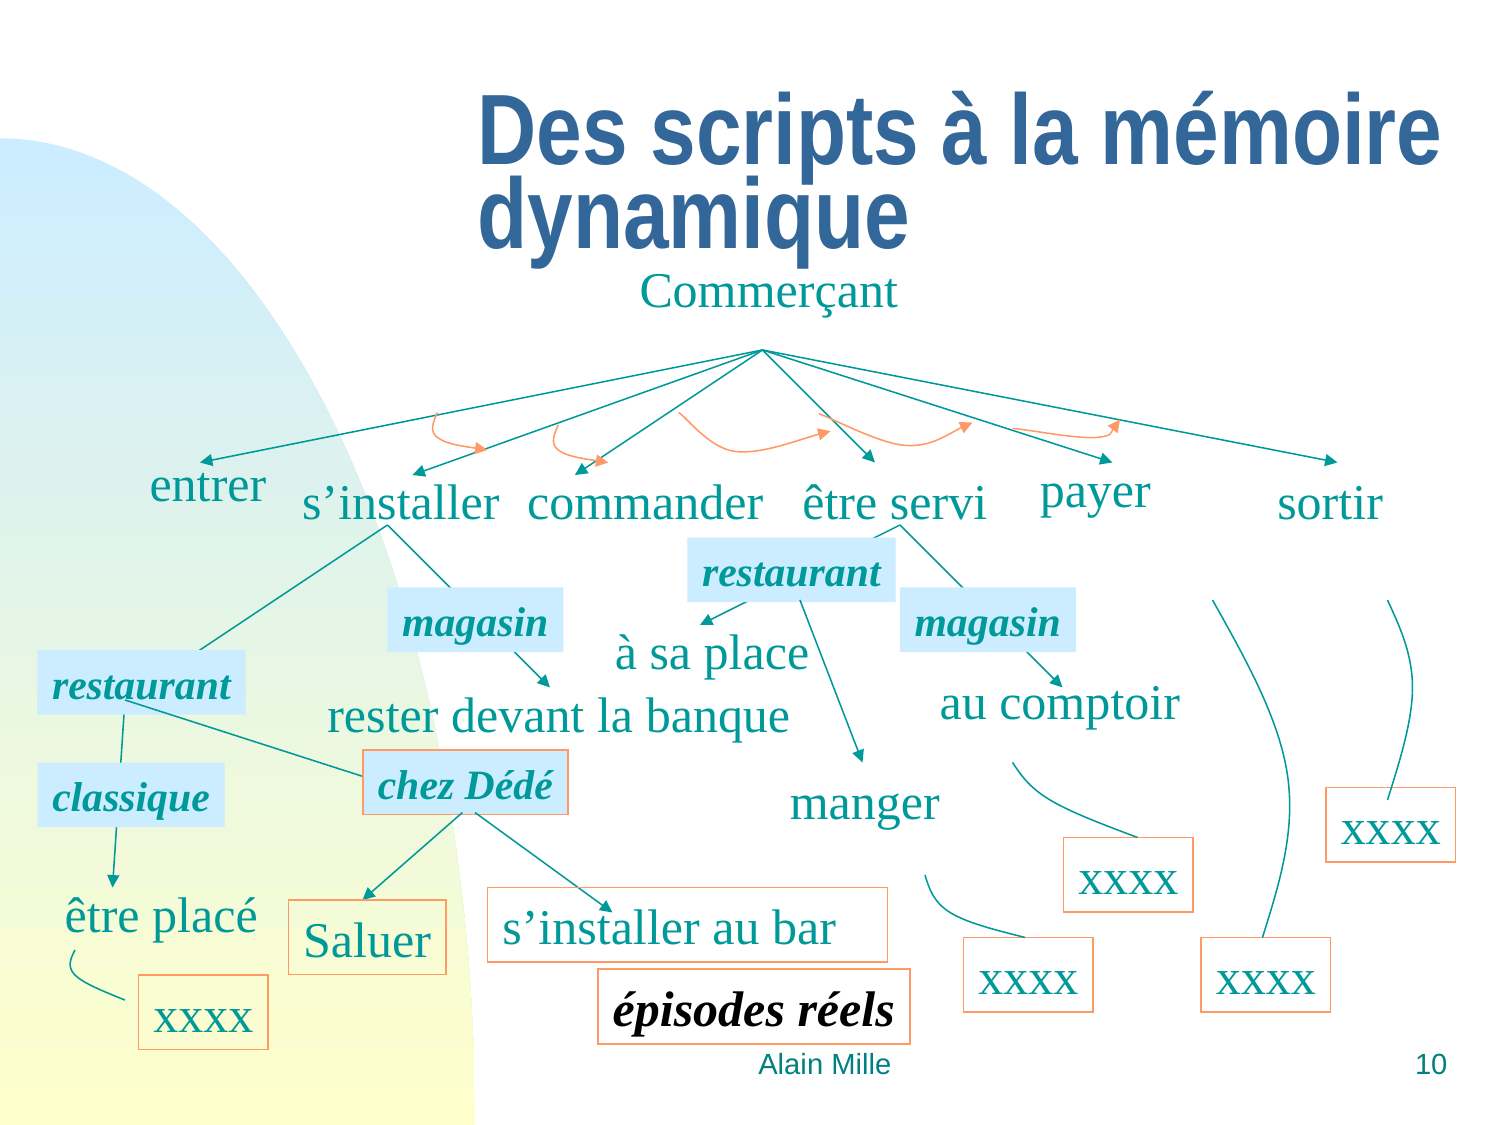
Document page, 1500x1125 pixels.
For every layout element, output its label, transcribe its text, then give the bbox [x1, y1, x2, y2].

text_box sortir [1262, 462, 1399, 538]
text_box être servi [787, 462, 1003, 538]
text_box xxxx [1063, 837, 1194, 913]
text_box restaurant [687, 537, 896, 603]
text_box xxxx [1326, 787, 1456, 863]
text_box [924, 874, 1025, 938]
text_box [432, 412, 488, 455]
text_box [1387, 600, 1413, 801]
text_box être placé [49, 874, 119, 950]
text_box xxxx [1201, 937, 1331, 1013]
text_box commander [512, 462, 779, 538]
text_box entrer [134, 444, 282, 519]
text_box restaurant [37, 650, 246, 715]
text_box Commerçant [624, 249, 914, 325]
text_box magasin [899, 587, 1076, 653]
text_box s’installer [287, 462, 512, 538]
text_box [699, 603, 745, 625]
text_box classique [37, 762, 119, 828]
text_box payer [1025, 449, 1166, 525]
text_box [124, 699, 888, 977]
text_box [1120, 419, 1337, 462]
text_box xxxx [138, 986, 269, 1050]
text_box [818, 413, 973, 446]
title Des scripts à la mémoire dynamique [462, 87, 1463, 276]
text_box au comptoir [924, 662, 1225, 738]
footer Alain Mille [587, 1024, 1063, 1101]
text_box [1012, 762, 1138, 838]
text_box [1012, 419, 1120, 438]
text_box xxxx [963, 937, 1094, 1013]
text_box [70, 950, 125, 1001]
slide_number 10 [1149, 1024, 1463, 1101]
text_box à sa place [599, 612, 825, 688]
text_box [553, 424, 609, 467]
text_box rester devant la banque [312, 674, 813, 698]
text_box [1212, 600, 1290, 938]
text_box épisodes réels [597, 969, 911, 1044]
text_box [832, 420, 875, 462]
text_box magasin [387, 587, 564, 653]
text_box manger [891, 762, 975, 838]
text_box [678, 412, 831, 453]
